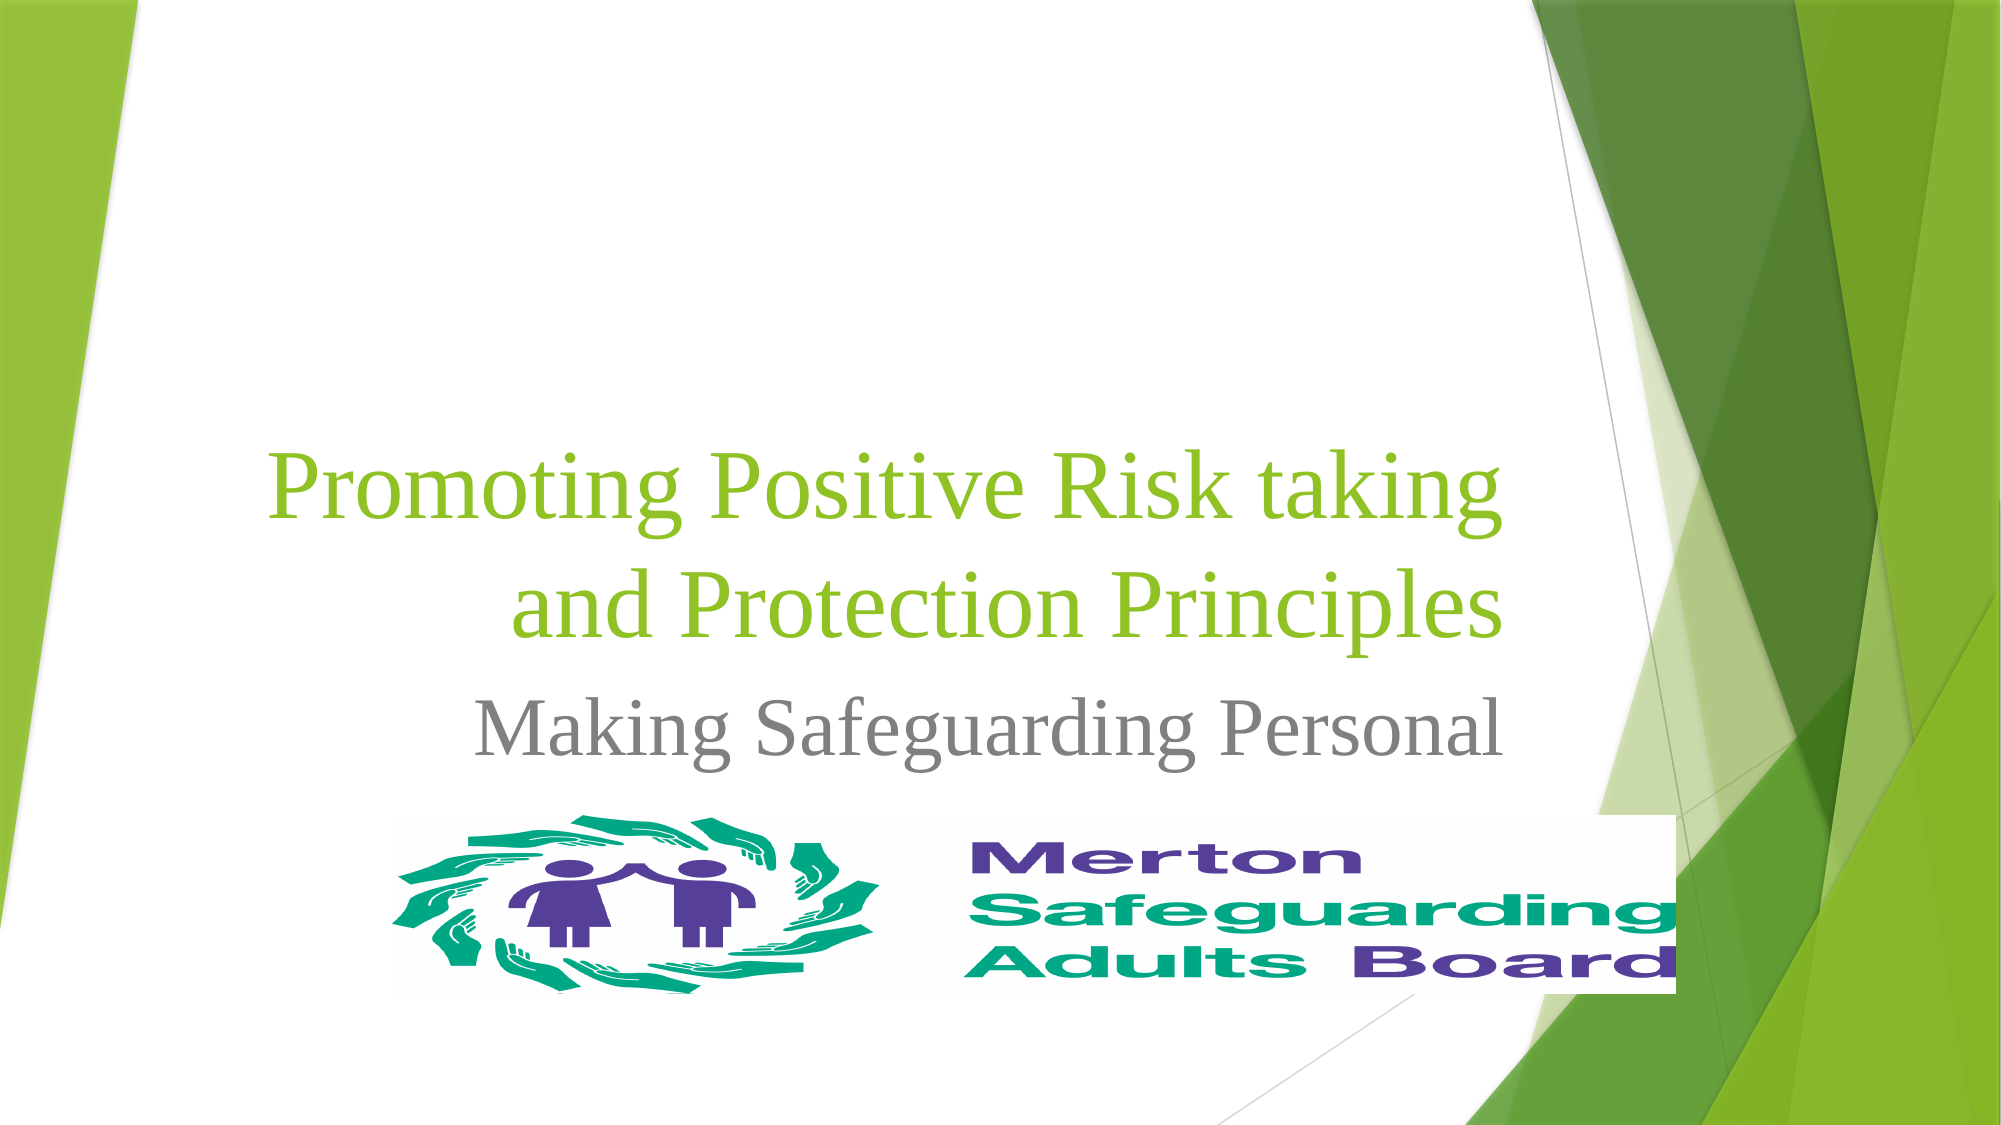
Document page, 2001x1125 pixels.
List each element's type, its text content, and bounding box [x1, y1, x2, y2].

title Promoting Positive Risk taking and Protection Principles [247, 394, 1522, 664]
picture [391, 815, 1677, 995]
subtitle Making Safeguarding Personal [247, 664, 1522, 845]
